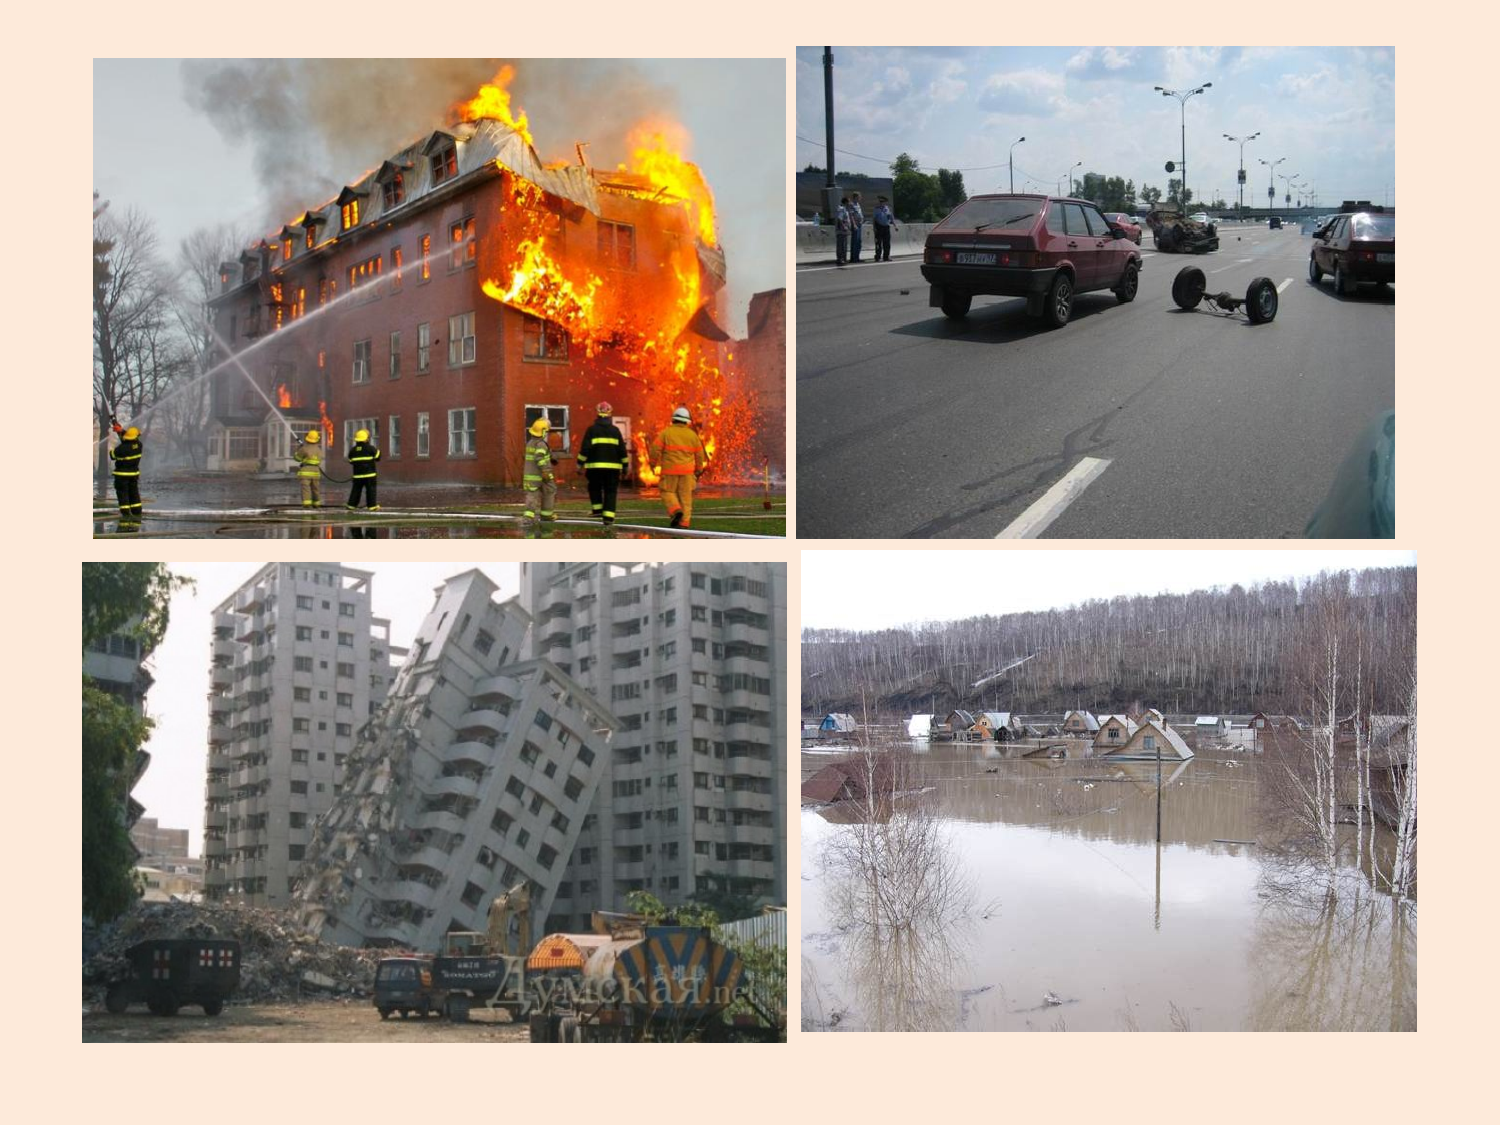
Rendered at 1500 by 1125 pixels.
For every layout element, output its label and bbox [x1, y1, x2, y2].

picture [801, 550, 1417, 1032]
picture [81, 562, 787, 1043]
picture [93, 58, 786, 540]
picture [796, 46, 1395, 540]
